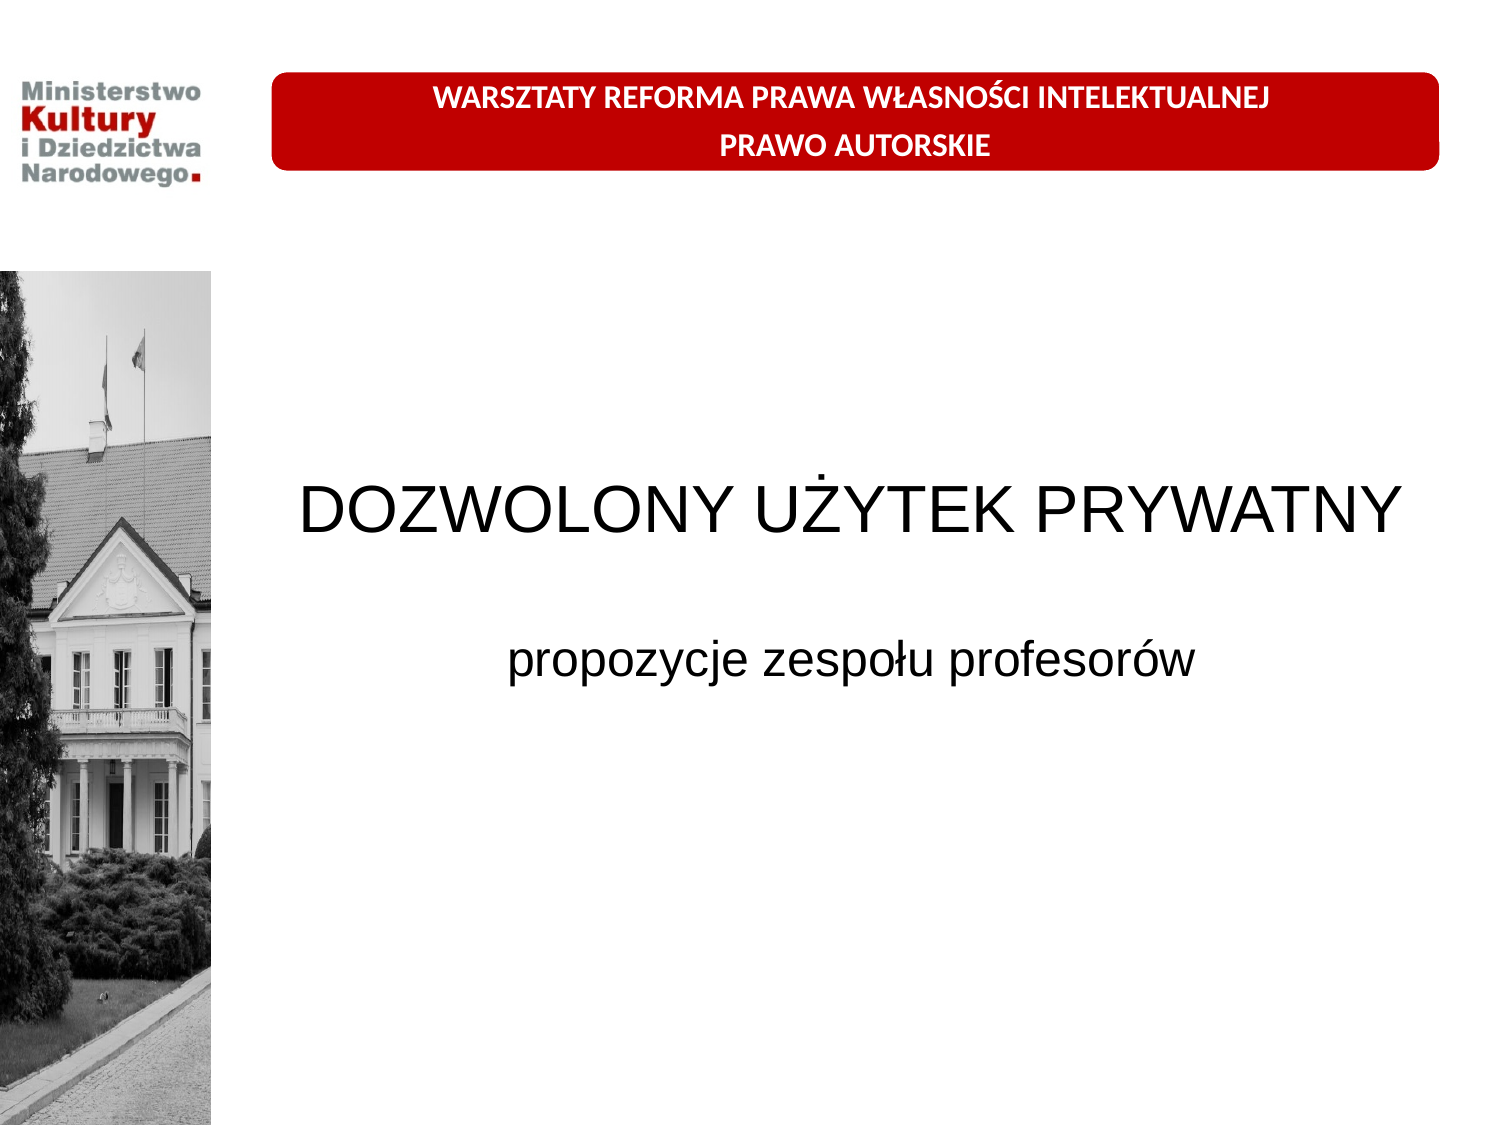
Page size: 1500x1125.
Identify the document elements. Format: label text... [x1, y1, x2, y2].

text_box DOZWOLONY UŻYTEK PRYWATNY propozycje zespołu profesorów [265, 278, 1438, 754]
picture [11, 70, 212, 270]
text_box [269, 70, 1442, 173]
picture [0, 271, 212, 1125]
